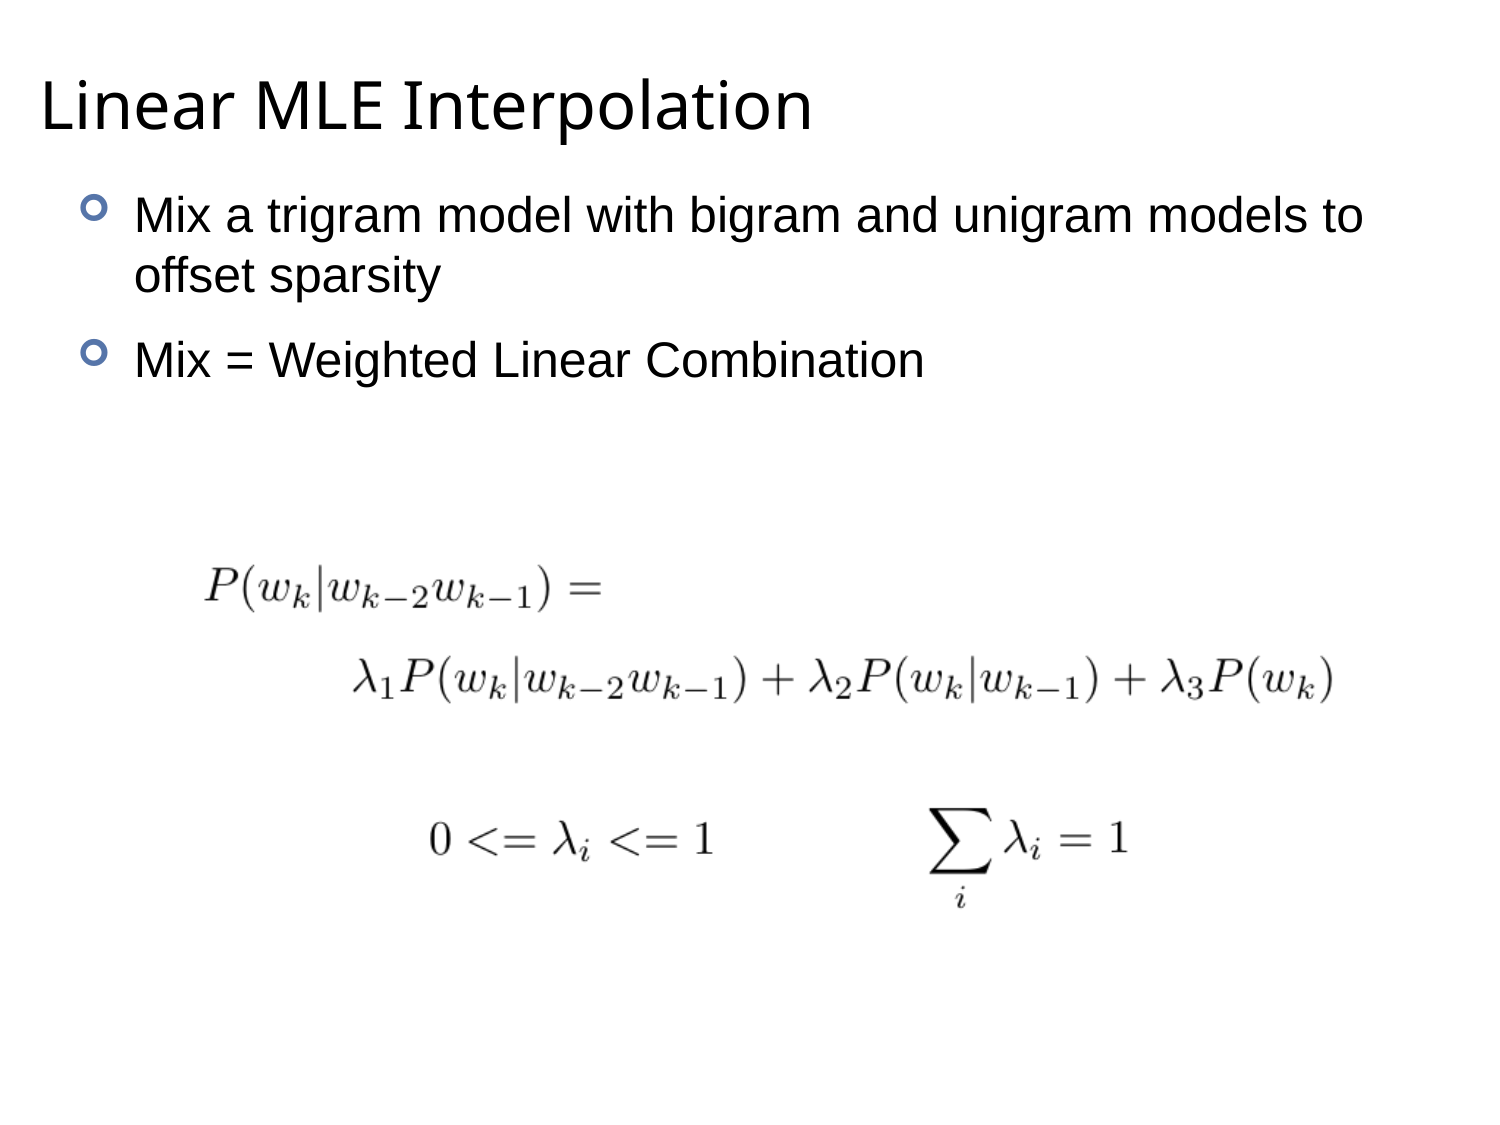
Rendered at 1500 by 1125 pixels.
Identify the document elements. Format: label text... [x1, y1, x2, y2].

title Linear MLE Interpolation [24, 18, 1451, 188]
picture [203, 562, 604, 614]
picture [428, 818, 717, 863]
picture [351, 653, 1338, 705]
list Mix a trigram model with bigram and unigram models to offset sparsity Mix = Weighted Linear Combination [62, 174, 1451, 1013]
picture [927, 800, 1132, 915]
